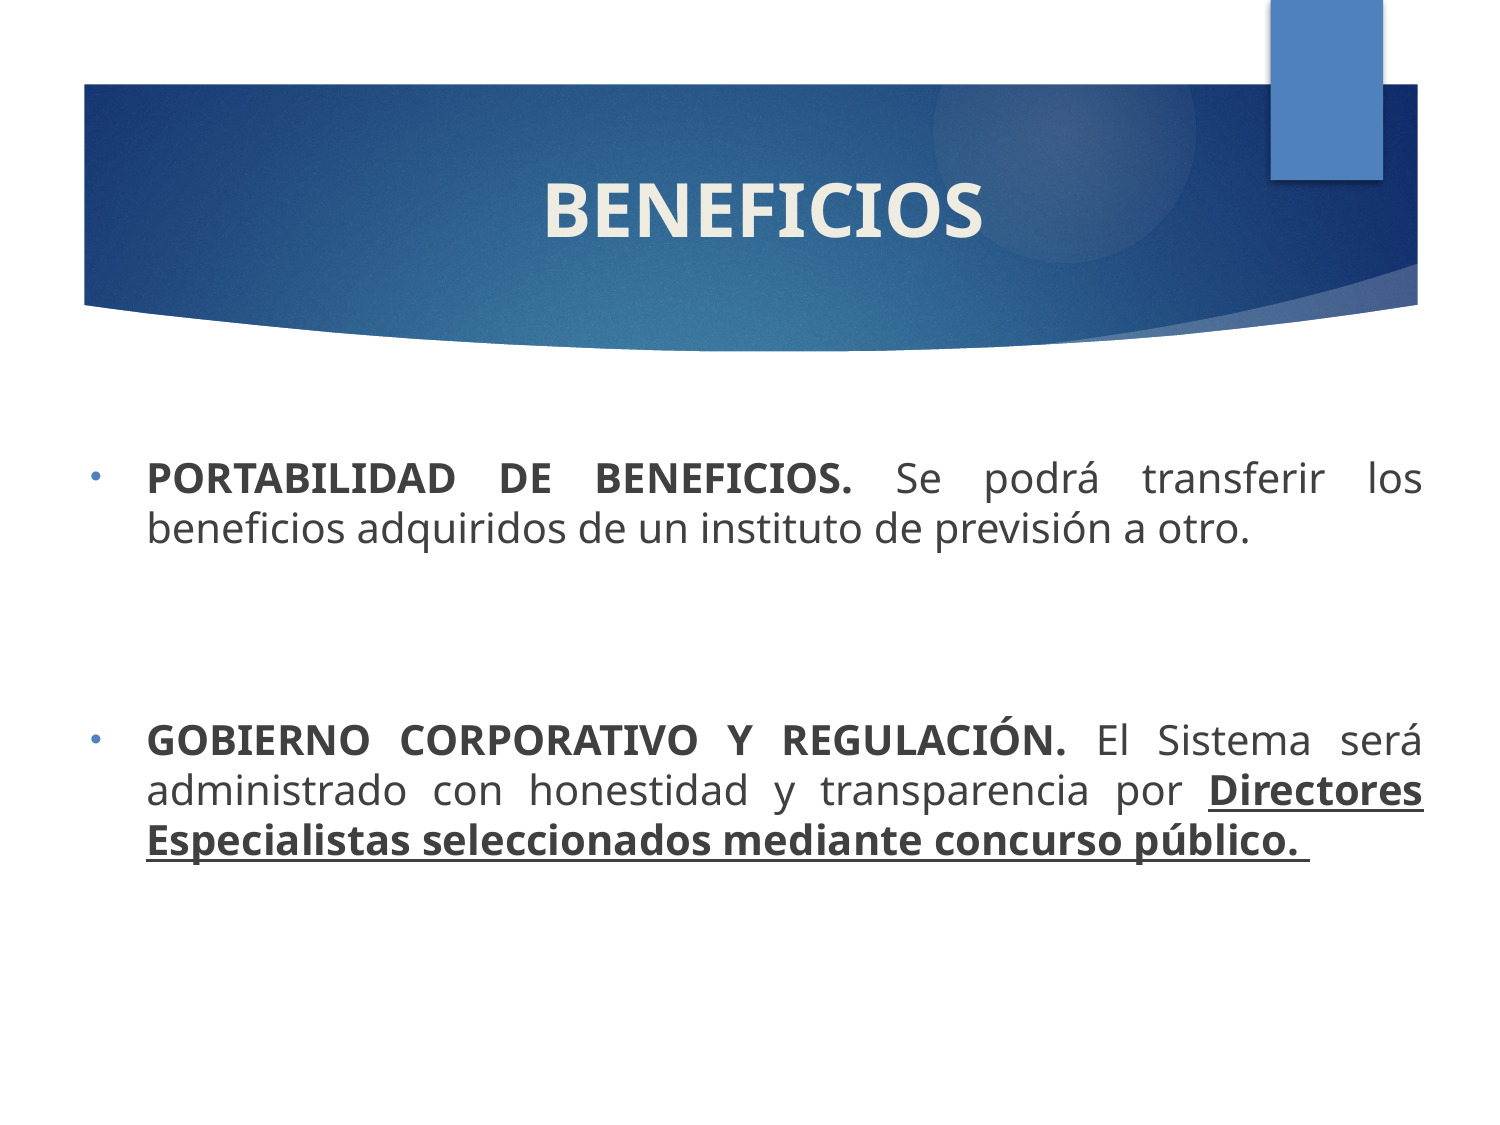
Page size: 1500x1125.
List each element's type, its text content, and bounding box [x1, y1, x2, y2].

title BENEFICIOS [88, 113, 1439, 302]
list PORTABILIDAD DE BENEFICIOS. Se podrá transferir los beneficios adquiridos de un instituto de previsión a otro. GOBIERNO CORPORATIVO Y REGULACIÓN. El Sistema será administrado con honestidad y transparencia por Directores Especialistas seleccionados mediante concurso público. [75, 373, 1439, 1094]
